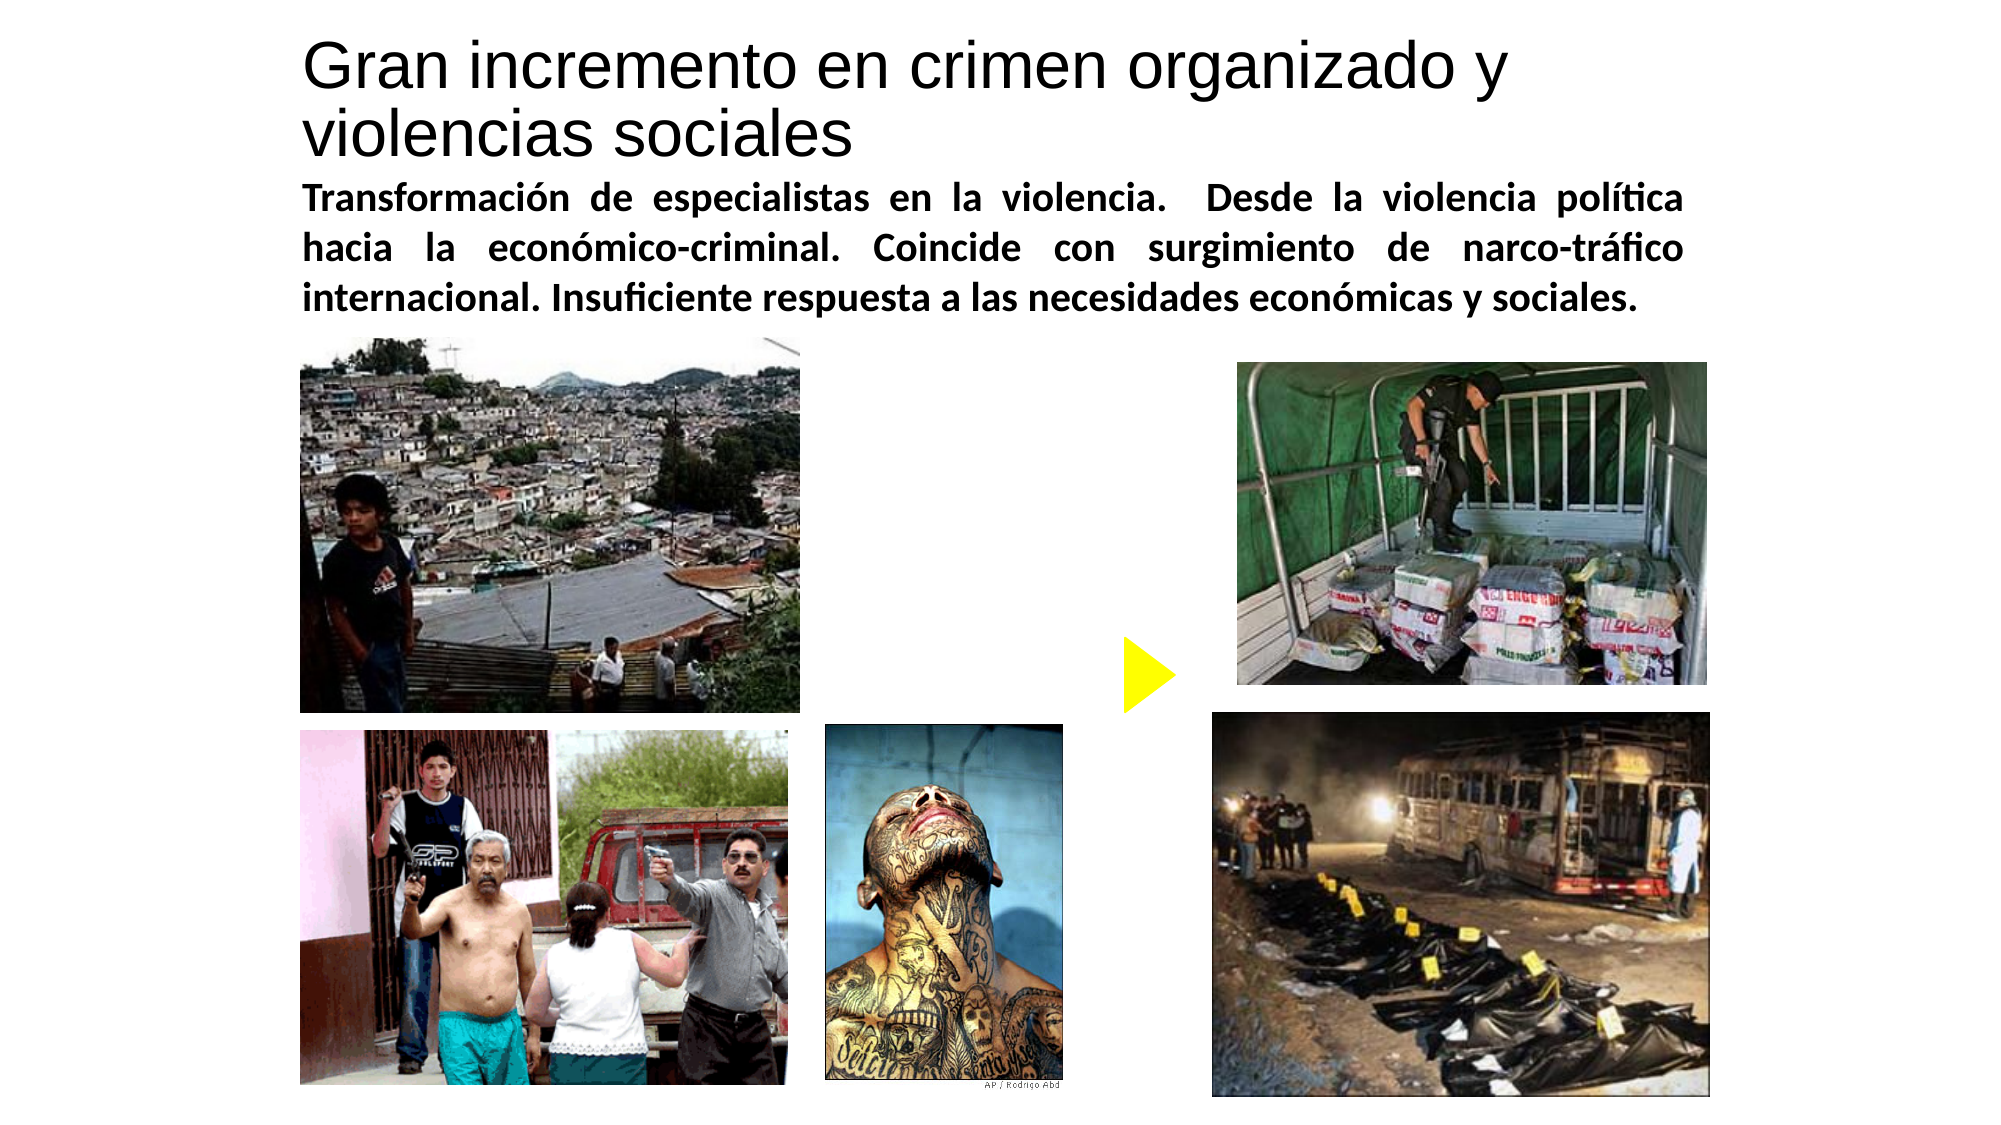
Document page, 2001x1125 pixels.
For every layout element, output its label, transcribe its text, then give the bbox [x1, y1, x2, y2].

picture [299, 337, 800, 713]
picture [299, 730, 788, 1085]
text_box Transformación de especialistas en la violencia. Desde la violencia política hacia la económico-criminal. Coincide con surgimiento de narco-tráfico internacional. Insuficiente respuesta a las necesidades económicas y sociales. [287, 162, 1700, 328]
picture [1212, 712, 1710, 1097]
text_box [1125, 637, 1176, 713]
title Gran incremento en crimen organizado y violencias sociales [287, 12, 1725, 193]
picture [1237, 362, 1707, 685]
picture [824, 724, 1063, 1090]
